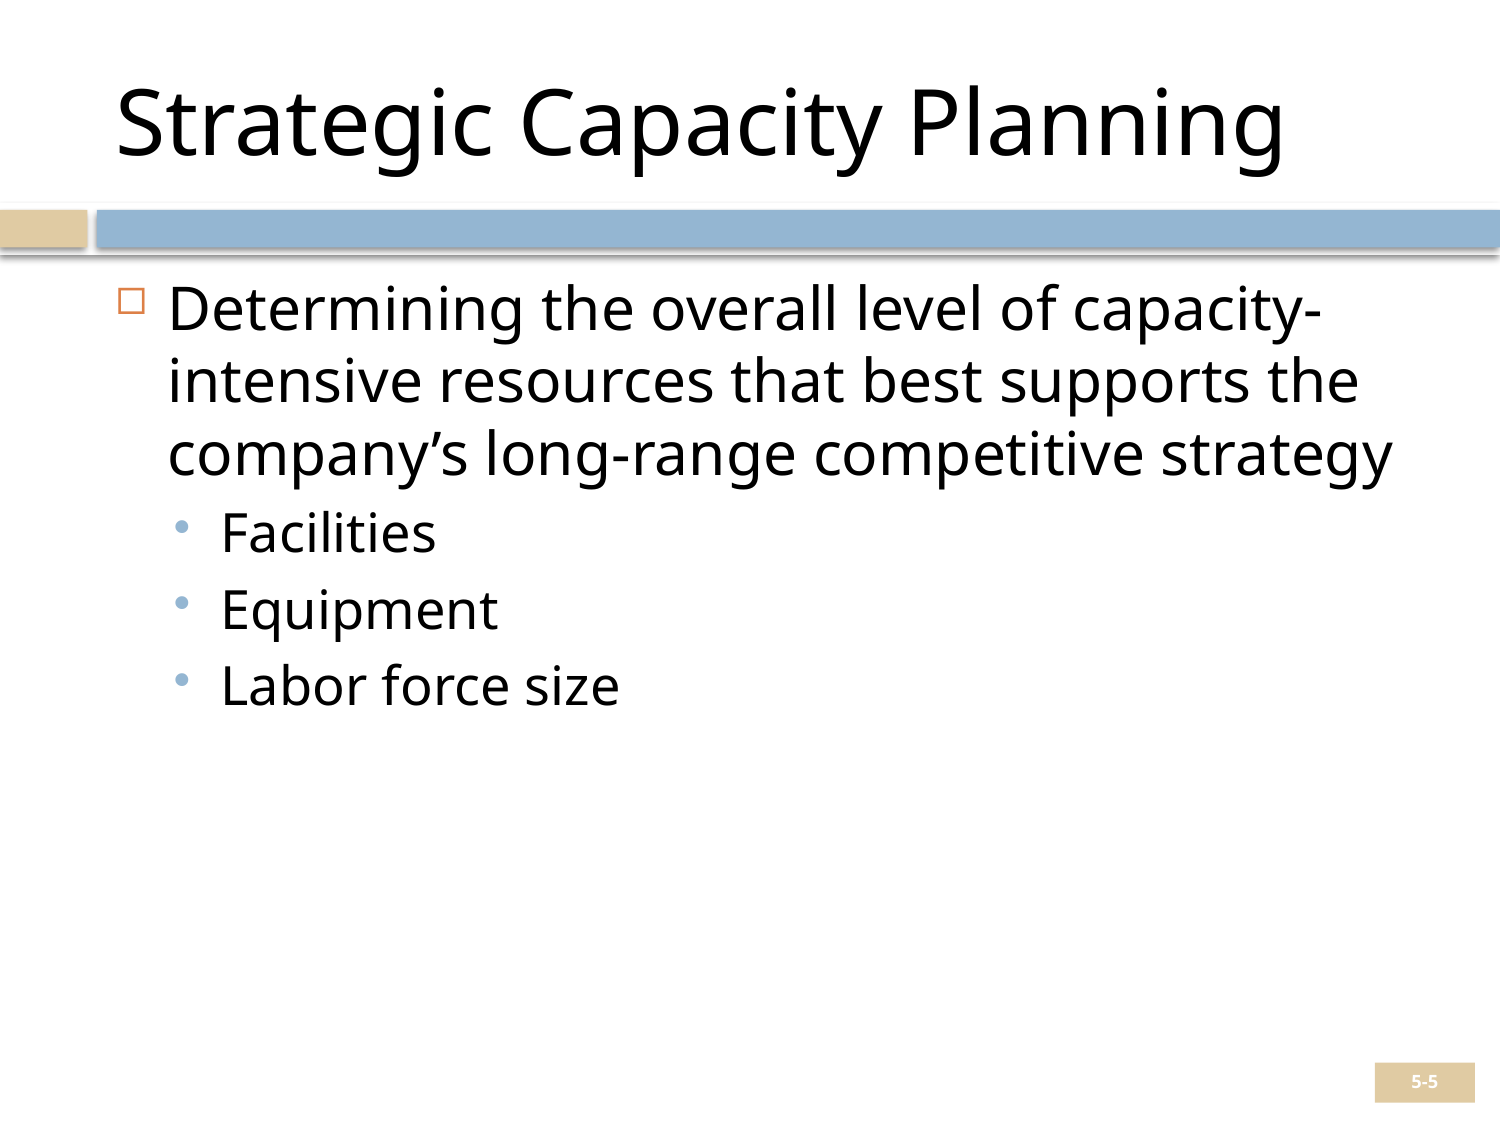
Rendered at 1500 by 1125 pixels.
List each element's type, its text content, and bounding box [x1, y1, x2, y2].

list Determining the overall level of capacity-intensive resources that best supports the company’s long-range competitive strategy Facilities Equipment Labor force size [100, 262, 1439, 1001]
slide_number 5-5 [1374, 1062, 1475, 1103]
title Strategic Capacity Planning [100, 37, 1439, 201]
